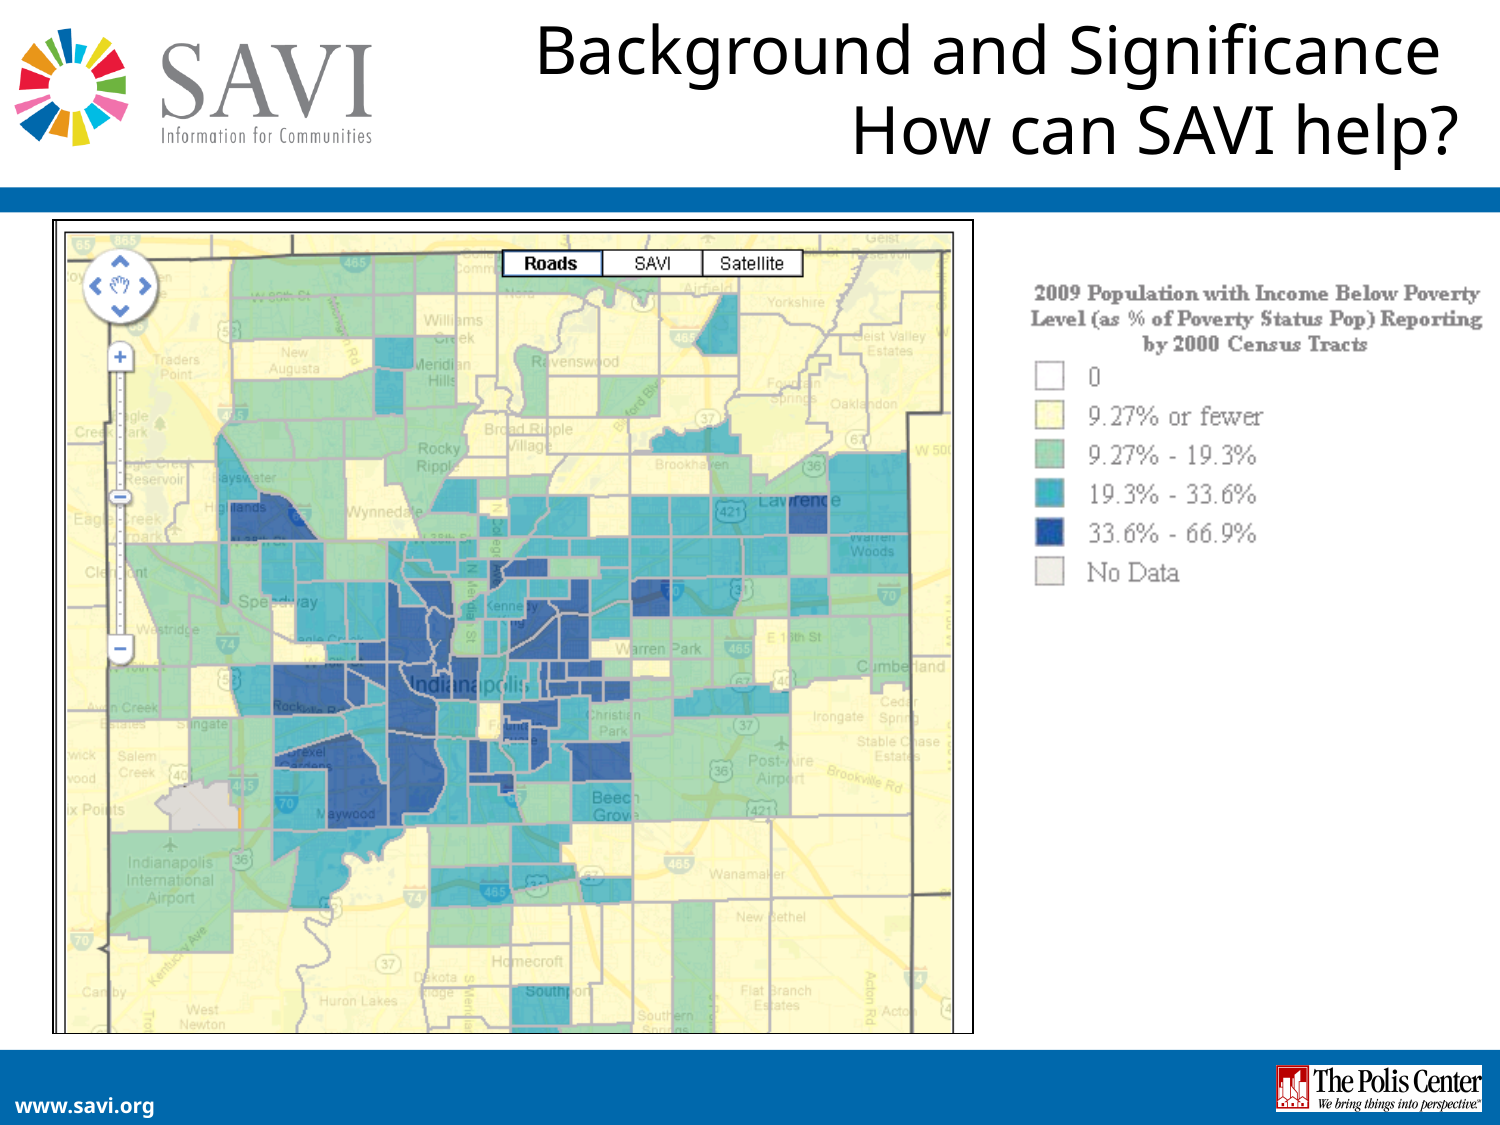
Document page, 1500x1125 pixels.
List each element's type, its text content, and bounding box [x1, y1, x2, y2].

picture [988, 249, 1500, 688]
picture [1276, 1065, 1482, 1112]
title Background and Significance How can SAVI help? [0, 24, 1476, 151]
picture [53, 220, 973, 1034]
text_box www.savi.org [0, 1084, 198, 1125]
